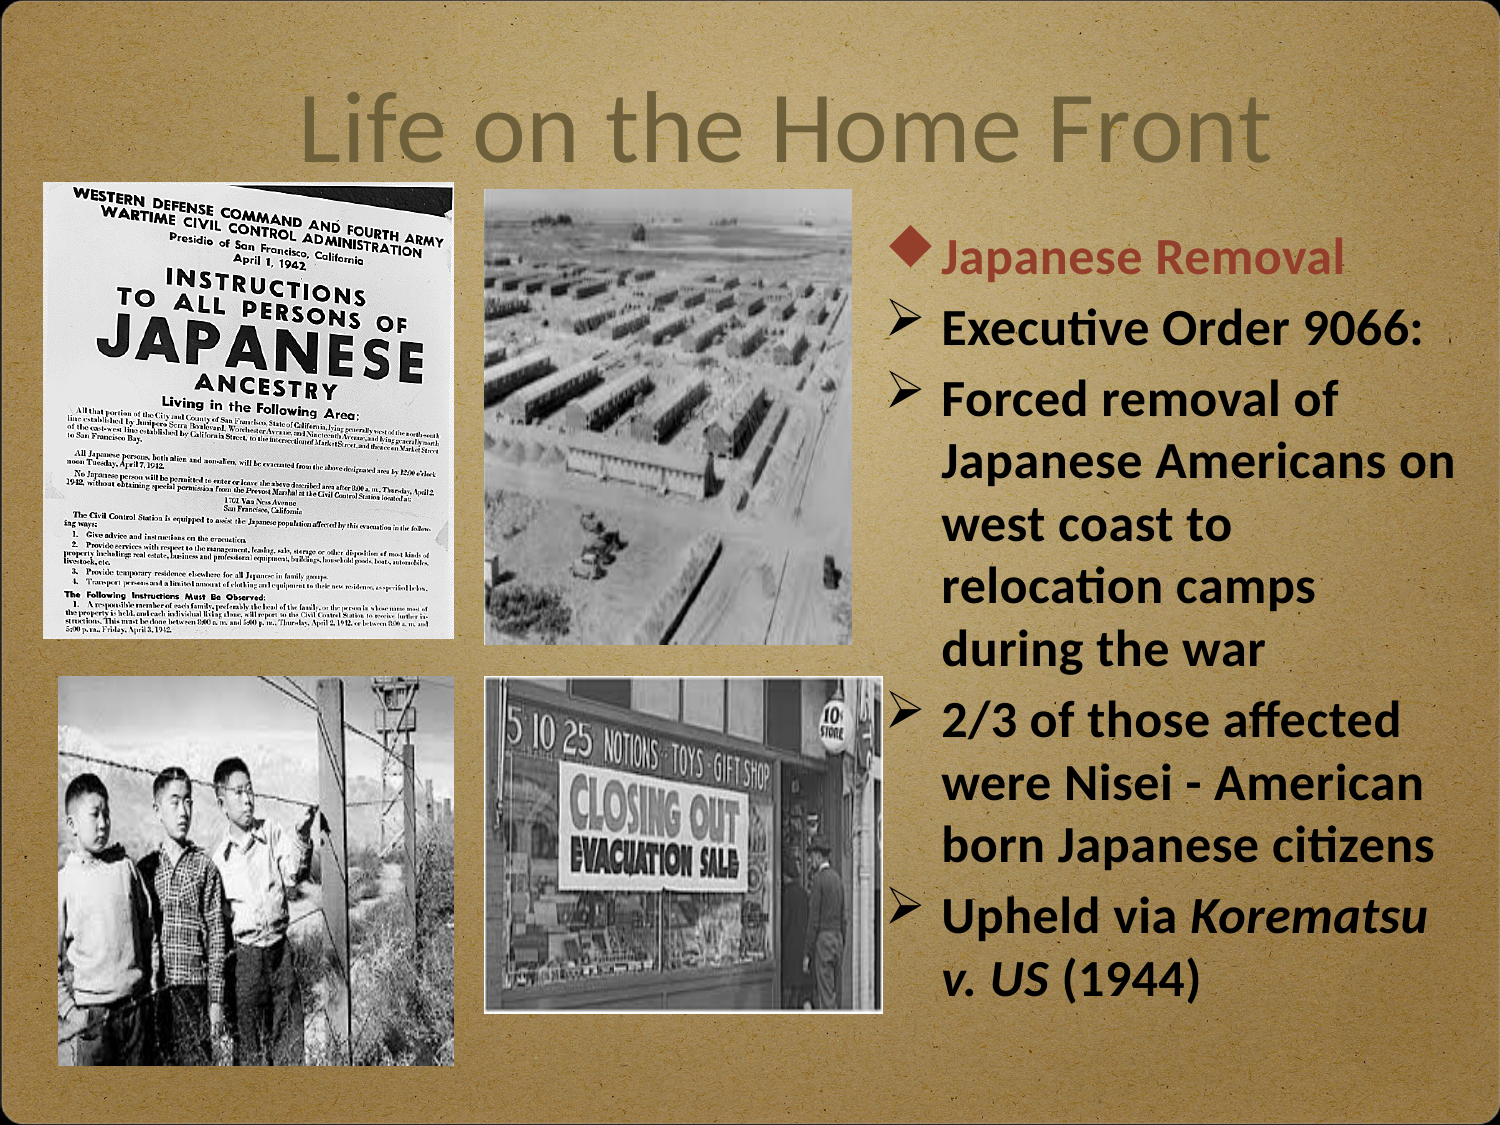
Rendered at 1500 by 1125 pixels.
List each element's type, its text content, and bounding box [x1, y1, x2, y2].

title Life on the Home Front [183, 29, 1391, 190]
list Japanese Removal Executive Order 9066: Forced removal of Japanese Americans on west coast to relocation camps during the war 2/3 of those affected were Nisei - American born Japanese citizens Upheld via Korematsu v. US (1944) [869, 214, 1475, 1067]
picture [0, 0, 1500, 1125]
